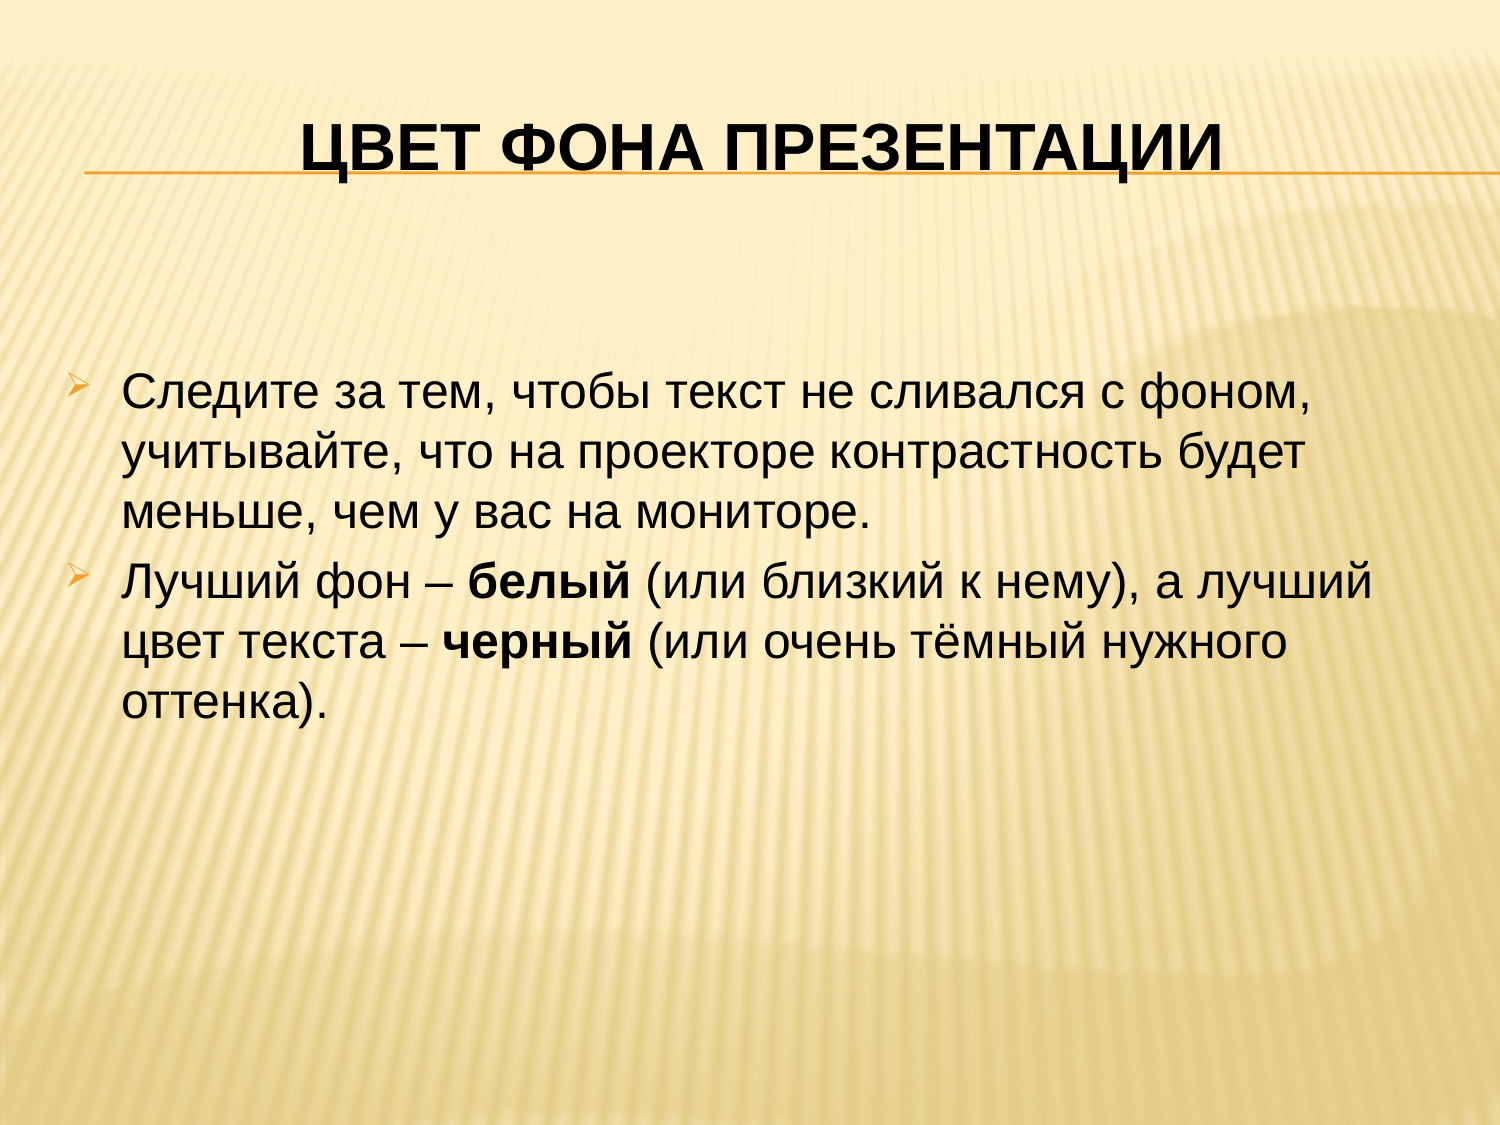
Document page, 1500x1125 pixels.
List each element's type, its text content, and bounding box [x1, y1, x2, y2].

list Следите за тем, чтобы текст не сливался с фоном, учитывайте, что на проекторе контрастность будет меньше, чем у вас на мониторе. Лучший фон – белый (или близкий к нему), а лучший цвет текста – черный (или очень тёмный нужного оттенка). [50, 351, 1475, 998]
title Цвет фона презентации [50, 75, 1475, 213]
